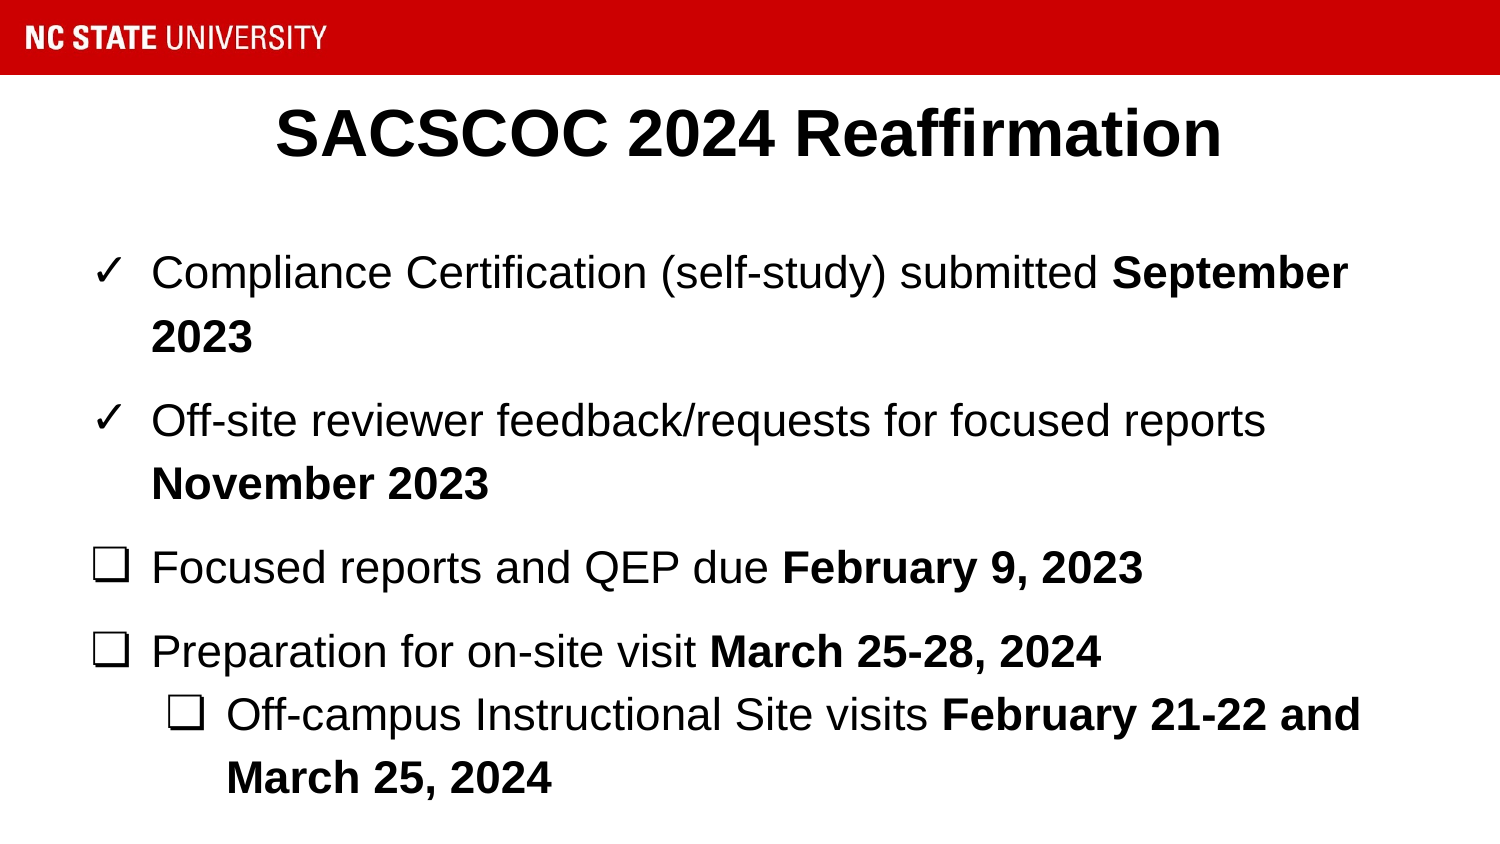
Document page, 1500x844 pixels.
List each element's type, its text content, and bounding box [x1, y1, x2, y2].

picture [0, 0, 1500, 63]
title SACSCOC 2024 Reaffirmation [0, 63, 1500, 196]
list Compliance Certification (self-study) submitted September 2023 Off-site reviewer feedback/requests for focused reports November 2023 Focused reports and QEP due February 9, 2023 Preparation for on-site visit March 25-28, 2024 Off-campus Instructional Site visits February 21-22 and March 25, 2024 [60, 227, 1425, 832]
